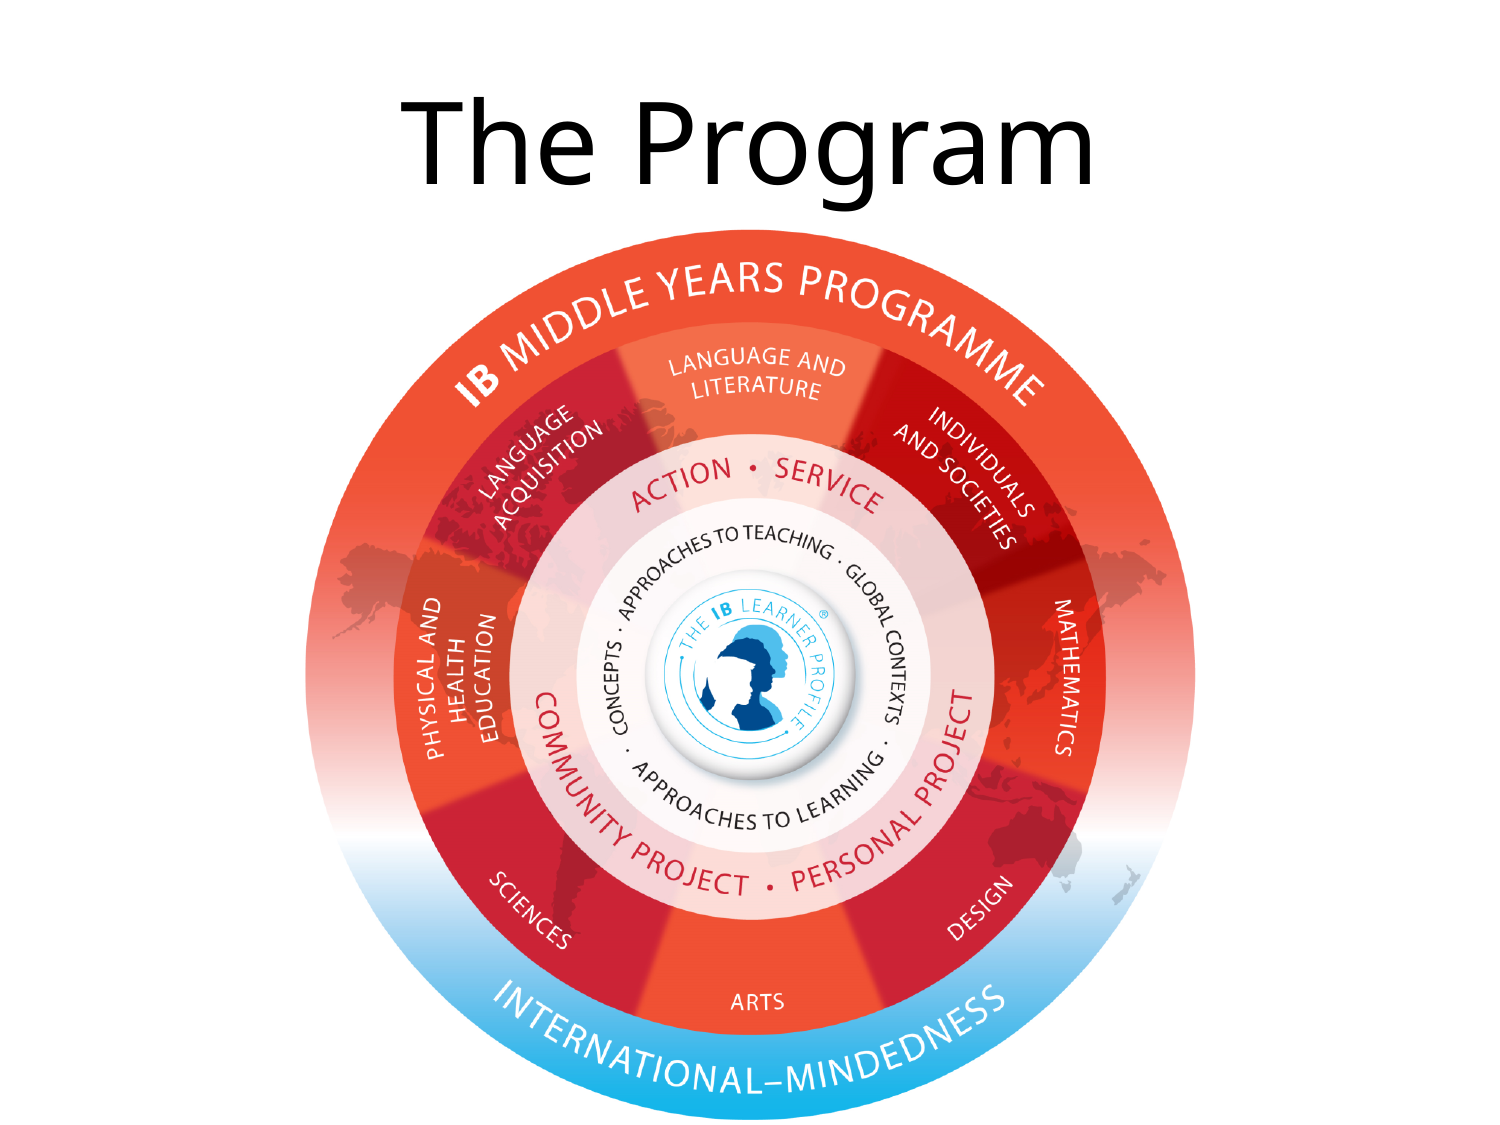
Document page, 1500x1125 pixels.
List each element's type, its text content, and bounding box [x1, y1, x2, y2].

picture [299, 224, 1200, 1125]
title The Program [75, 45, 1425, 233]
